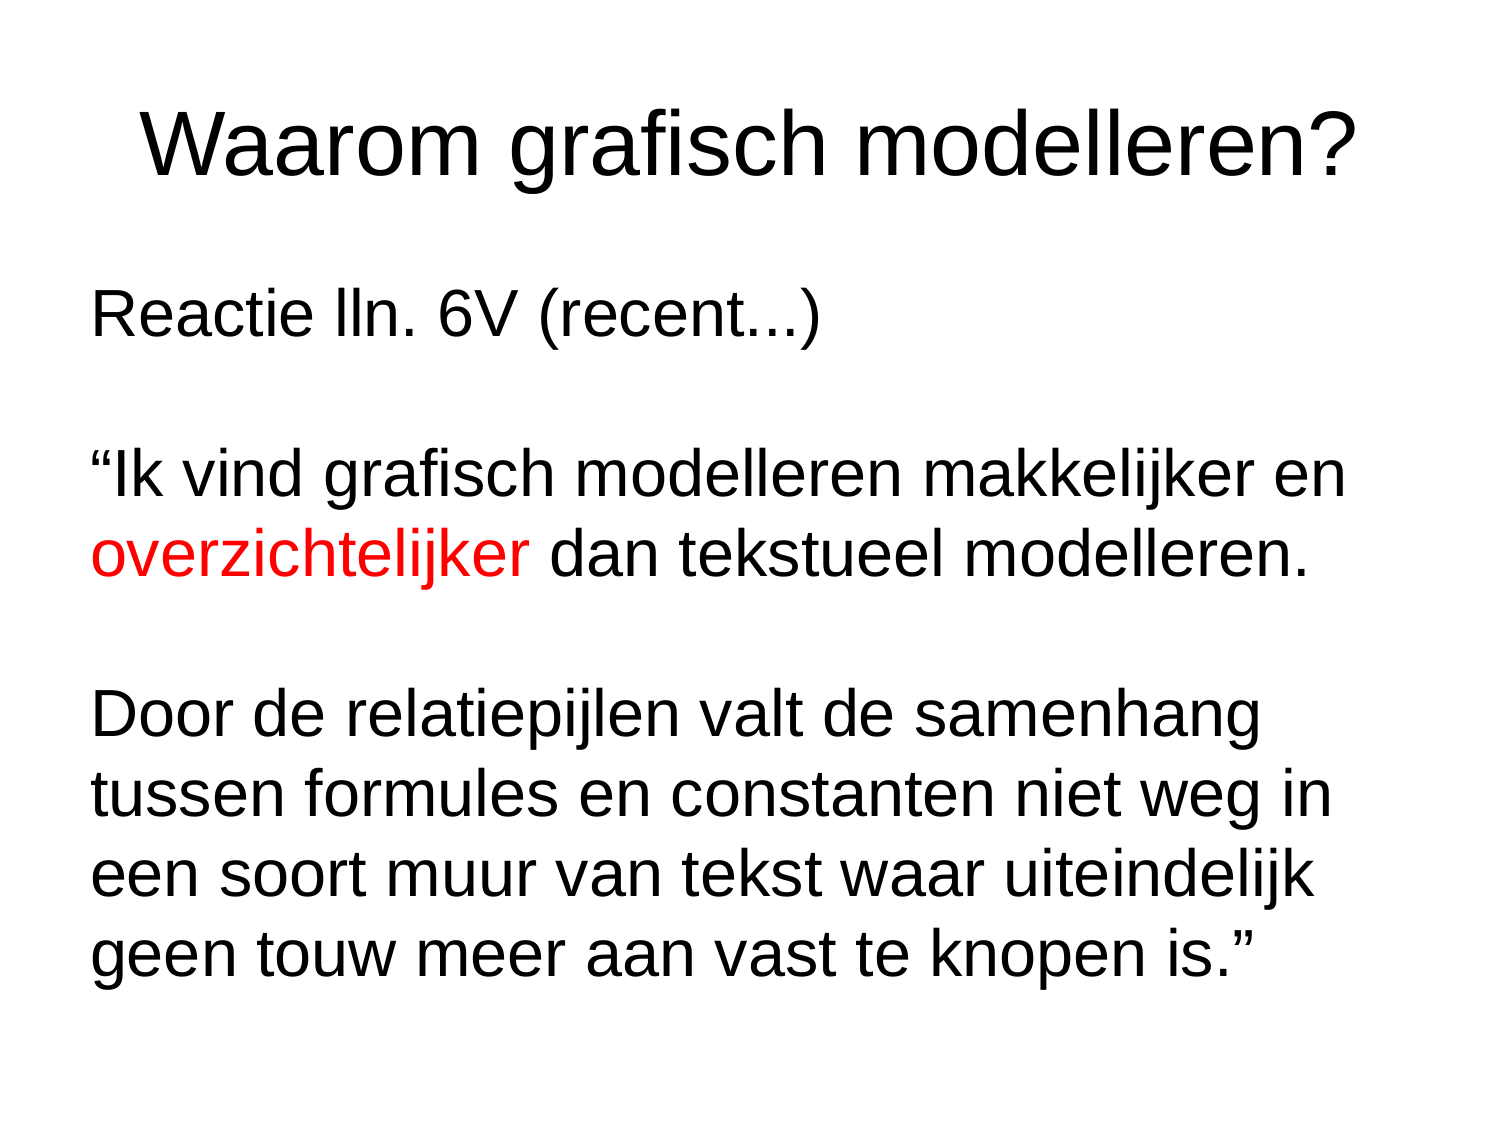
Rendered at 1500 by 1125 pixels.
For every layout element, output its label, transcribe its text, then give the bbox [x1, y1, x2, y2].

list Reactie lln. 6V (recent...) “Ik vind grafisch modelleren makkelijker en overzichtelijker dan tekstueel modelleren. Door de relatiepijlen valt de samenhang tussen formules en constanten niet weg in een soort muur van tekst waar uiteindelijk geen touw meer aan vast te knopen is.” [75, 262, 1425, 1005]
title Waarom grafisch modelleren? [75, 45, 1425, 233]
